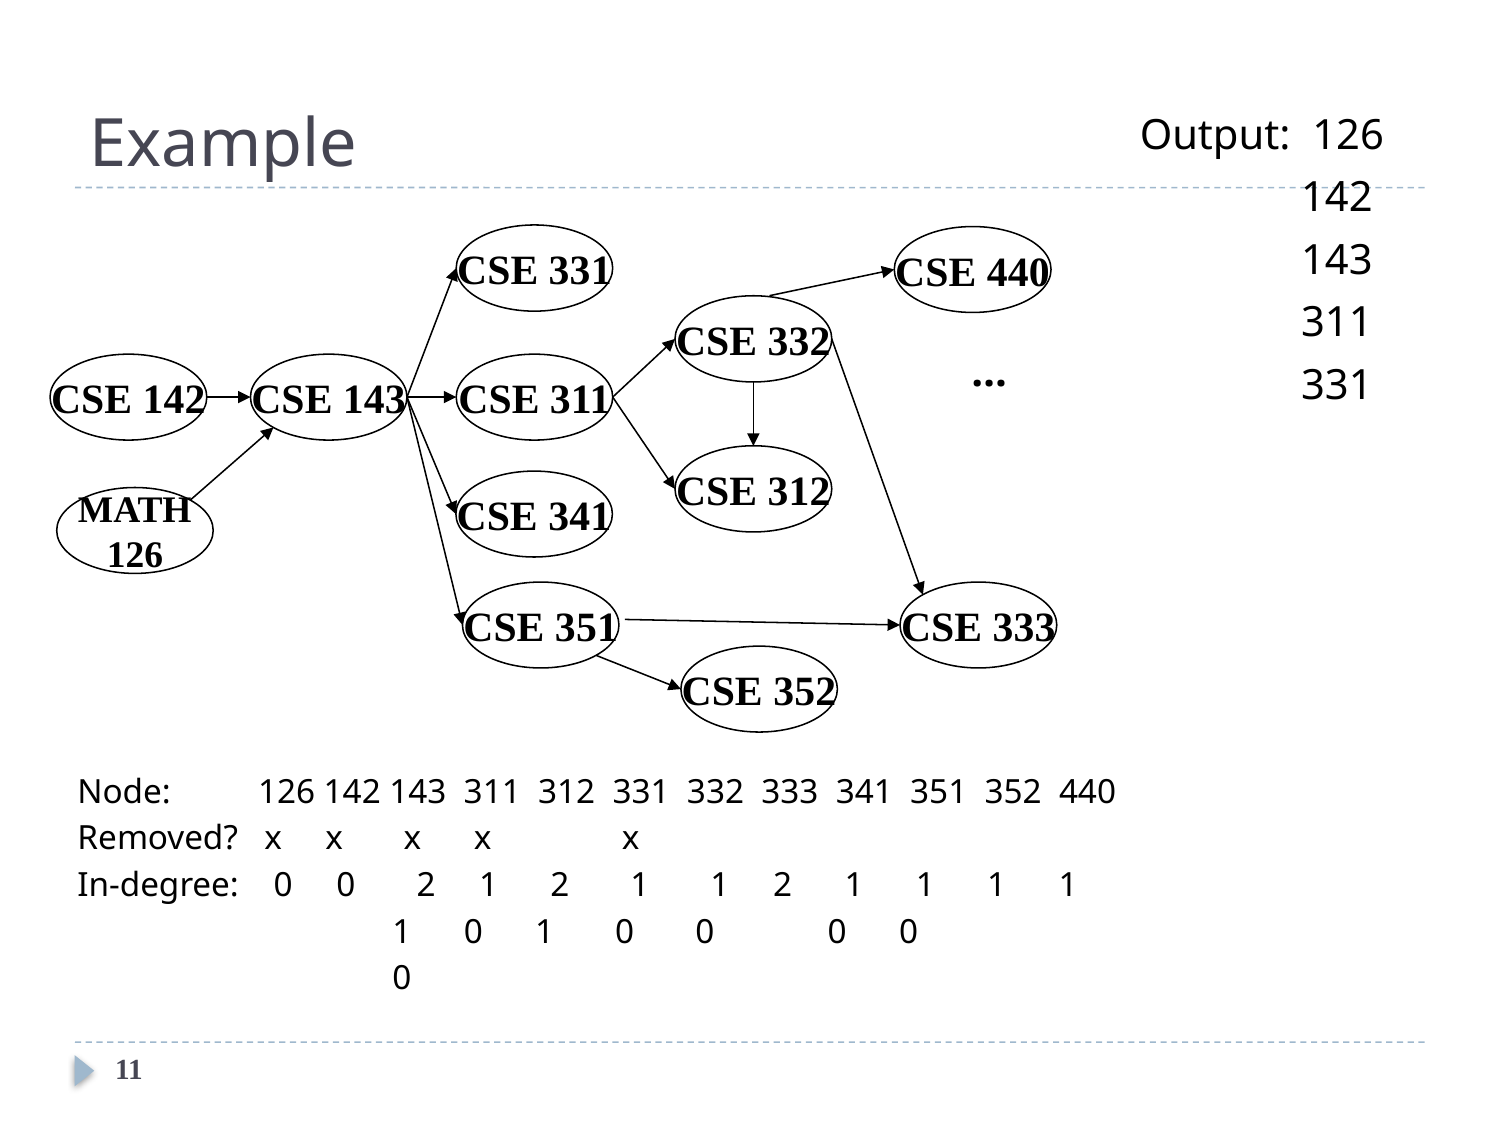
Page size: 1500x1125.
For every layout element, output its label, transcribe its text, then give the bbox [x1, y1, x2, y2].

title Example [75, 24, 1425, 188]
text_box CSE 351 [465, 582, 619, 668]
text_box CSE 142 [50, 354, 207, 441]
text_box CSE 352 [680, 646, 838, 733]
text_box CSE 312 [677, 445, 825, 532]
text_box CSE 341 [469, 471, 613, 558]
text_box … [956, 337, 1025, 403]
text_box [406, 267, 457, 396]
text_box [406, 396, 457, 515]
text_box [195, 421, 269, 506]
list Output: 126 142 143 311 331 [1125, 99, 1438, 838]
text_box MATH 126 [56, 487, 214, 574]
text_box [612, 396, 676, 490]
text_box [621, 635, 656, 715]
text_box CSE 331 [456, 224, 613, 312]
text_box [624, 619, 901, 626]
text_box CSE 440 [894, 226, 1052, 313]
text_box CSE 311 [463, 354, 606, 441]
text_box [769, 269, 895, 296]
text_box CSE 333 [900, 582, 1057, 668]
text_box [406, 396, 463, 626]
slide_number 11 [100, 1050, 426, 1103]
text_box CSE 332 [675, 295, 832, 382]
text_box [831, 338, 924, 595]
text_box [612, 338, 676, 396]
text_box CSE 143 [250, 354, 400, 441]
text_box Node: 126 142 143 311 312 331 332 333 341 351 352 440 Removed? x x x x x In-degree: 0 0 2 1 2 1 1 2 1 1 1 1 1 0 1 0 0 0 0 0 [62, 762, 1400, 1050]
